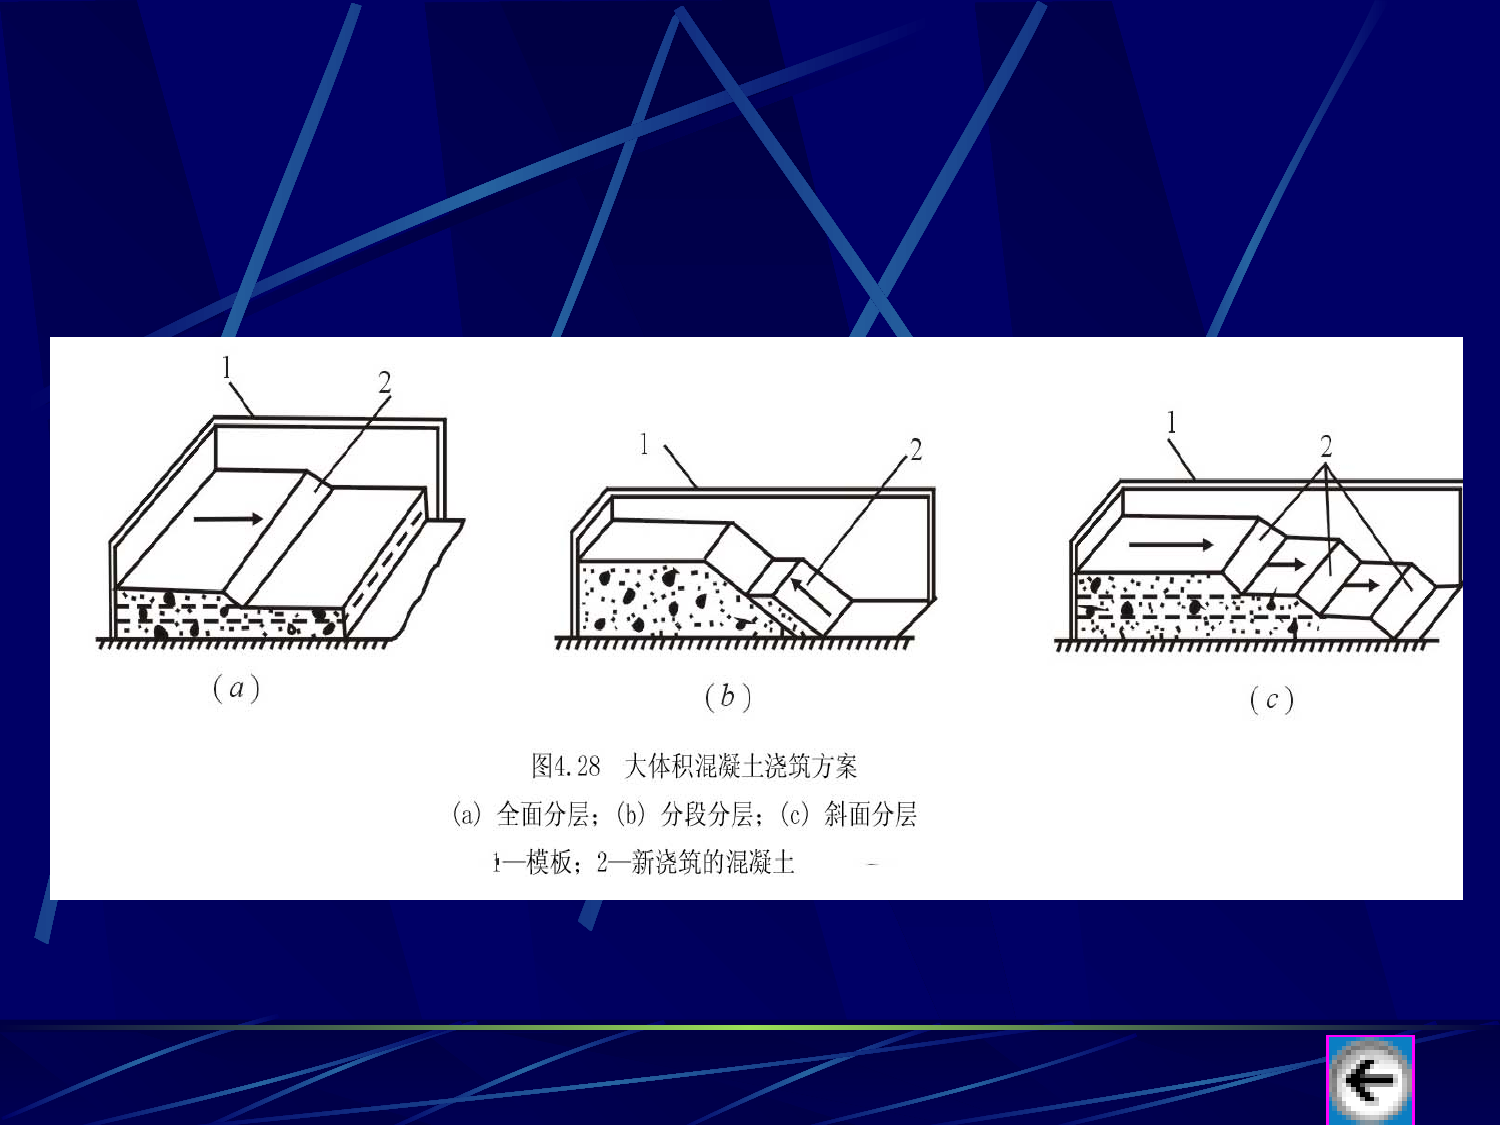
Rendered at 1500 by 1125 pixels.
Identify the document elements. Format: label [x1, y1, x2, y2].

picture [49, 337, 1463, 901]
picture [1328, 1037, 1413, 1125]
